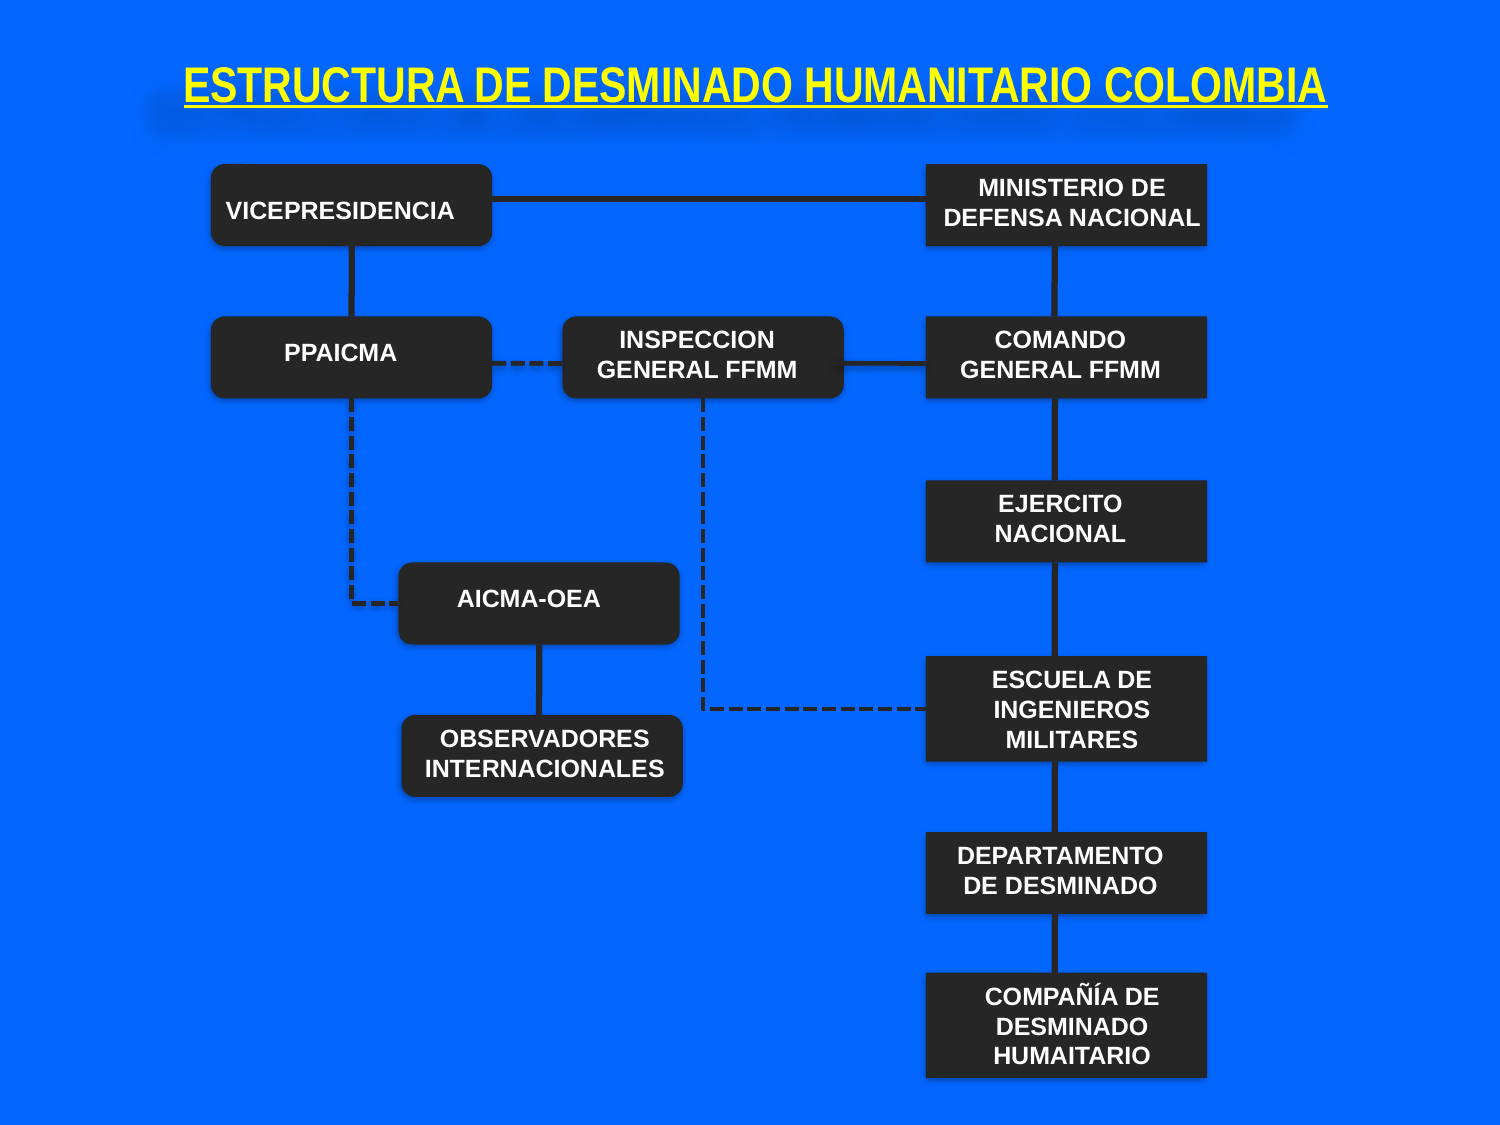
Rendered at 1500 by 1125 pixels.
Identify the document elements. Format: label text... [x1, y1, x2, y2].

text_box [210, 163, 493, 247]
text_box INSPECCION GENERAL FFMM [562, 316, 832, 391]
text_box EJERCITO NACIONAL [974, 480, 1196, 555]
text_box ESCUELA DE INGENIEROS MILITARES [937, 656, 1207, 761]
text_box [925, 832, 1208, 914]
text_box [832, 316, 844, 360]
text_box DEPARTAMENTO DE DESMINADO [925, 831, 1196, 907]
text_box [974, 480, 1208, 563]
text_box VICEPRESIDENCIA [210, 187, 481, 233]
text_box PPAICMA [269, 329, 434, 375]
text_box AICMA-OEA [442, 575, 632, 621]
text_box [925, 673, 1051, 762]
text_box [210, 316, 493, 399]
text_box [925, 239, 1208, 247]
text_box [564, 373, 844, 399]
text_box MINISTERIO DE DEFENSA NACIONAL [913, 163, 1231, 239]
text_box ESTRUCTURA DE DESMINADO HUMANITARIO COLOMBIA [44, 32, 1467, 131]
text_box COMANDO GENERAL FFMM [925, 316, 1196, 391]
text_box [272, 477, 478, 525]
text_box [925, 972, 937, 1078]
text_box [658, 441, 970, 666]
text_box [403, 790, 682, 797]
text_box [925, 316, 1208, 399]
text_box OBSERVADORES INTERNACIONALES [398, 714, 692, 790]
text_box [398, 562, 653, 645]
text_box COMPAÑÍA DE DESMINADO HUMAITARIO [937, 972, 1207, 1078]
